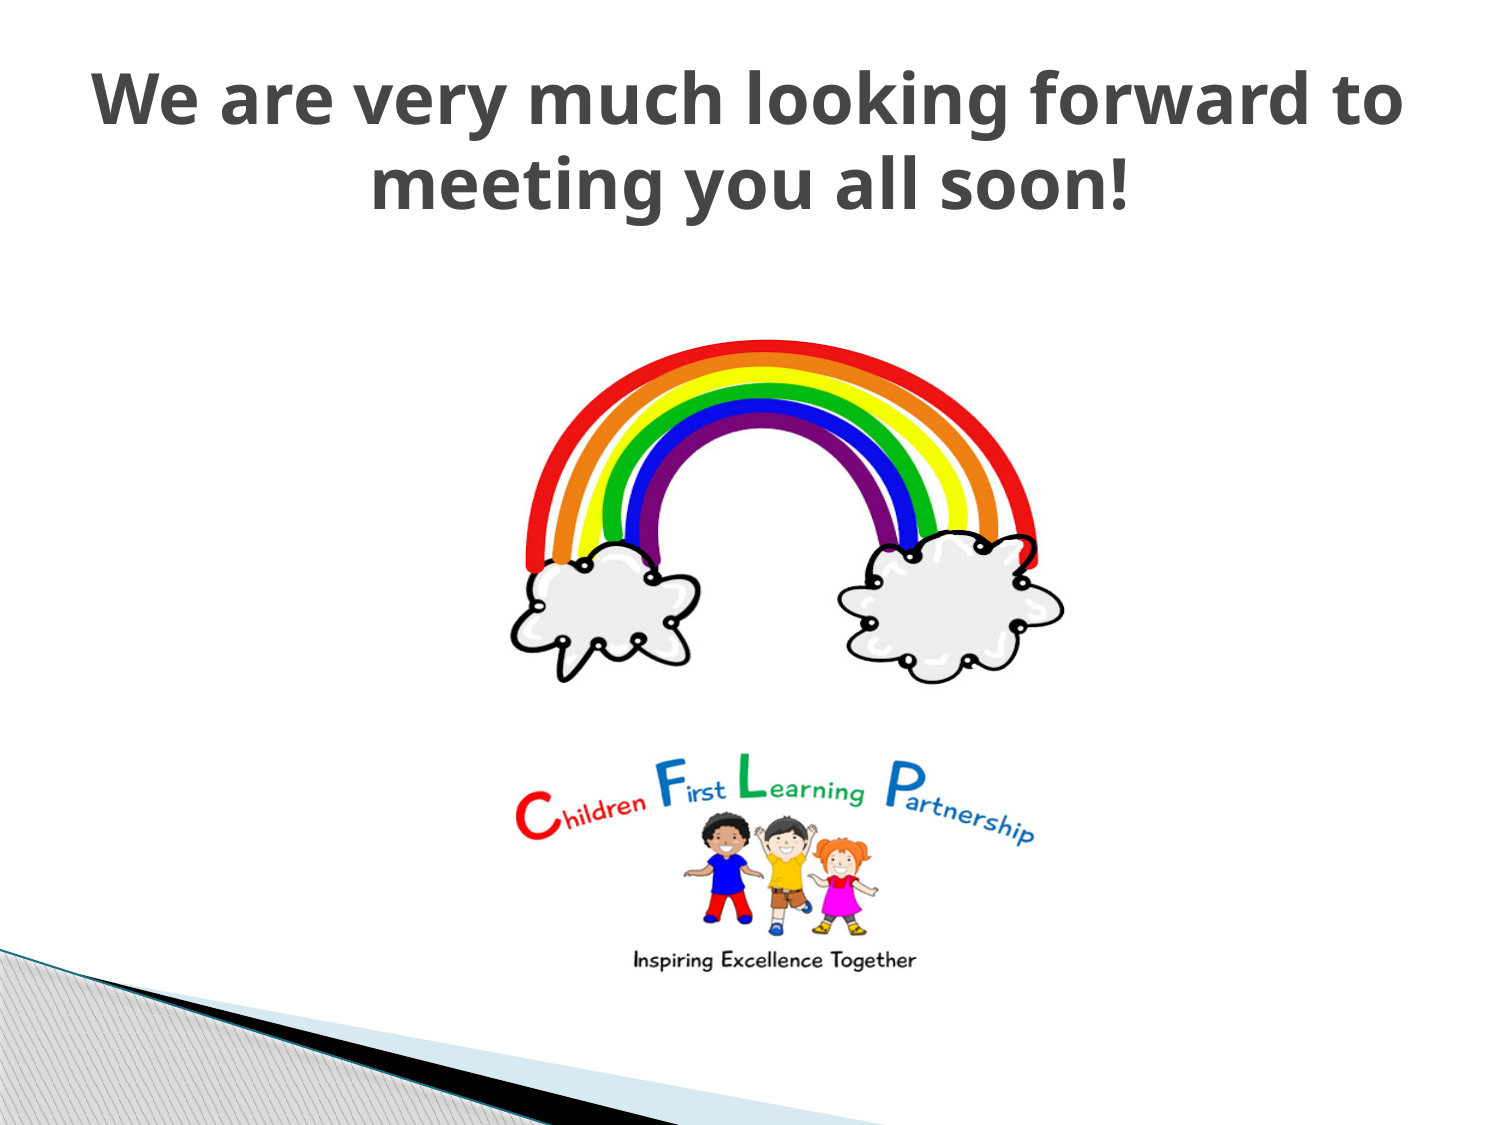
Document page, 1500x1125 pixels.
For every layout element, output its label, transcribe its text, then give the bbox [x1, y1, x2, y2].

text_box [466, 337, 1081, 1012]
title We are very much looking forward to meeting you all soon! [75, 45, 1425, 233]
